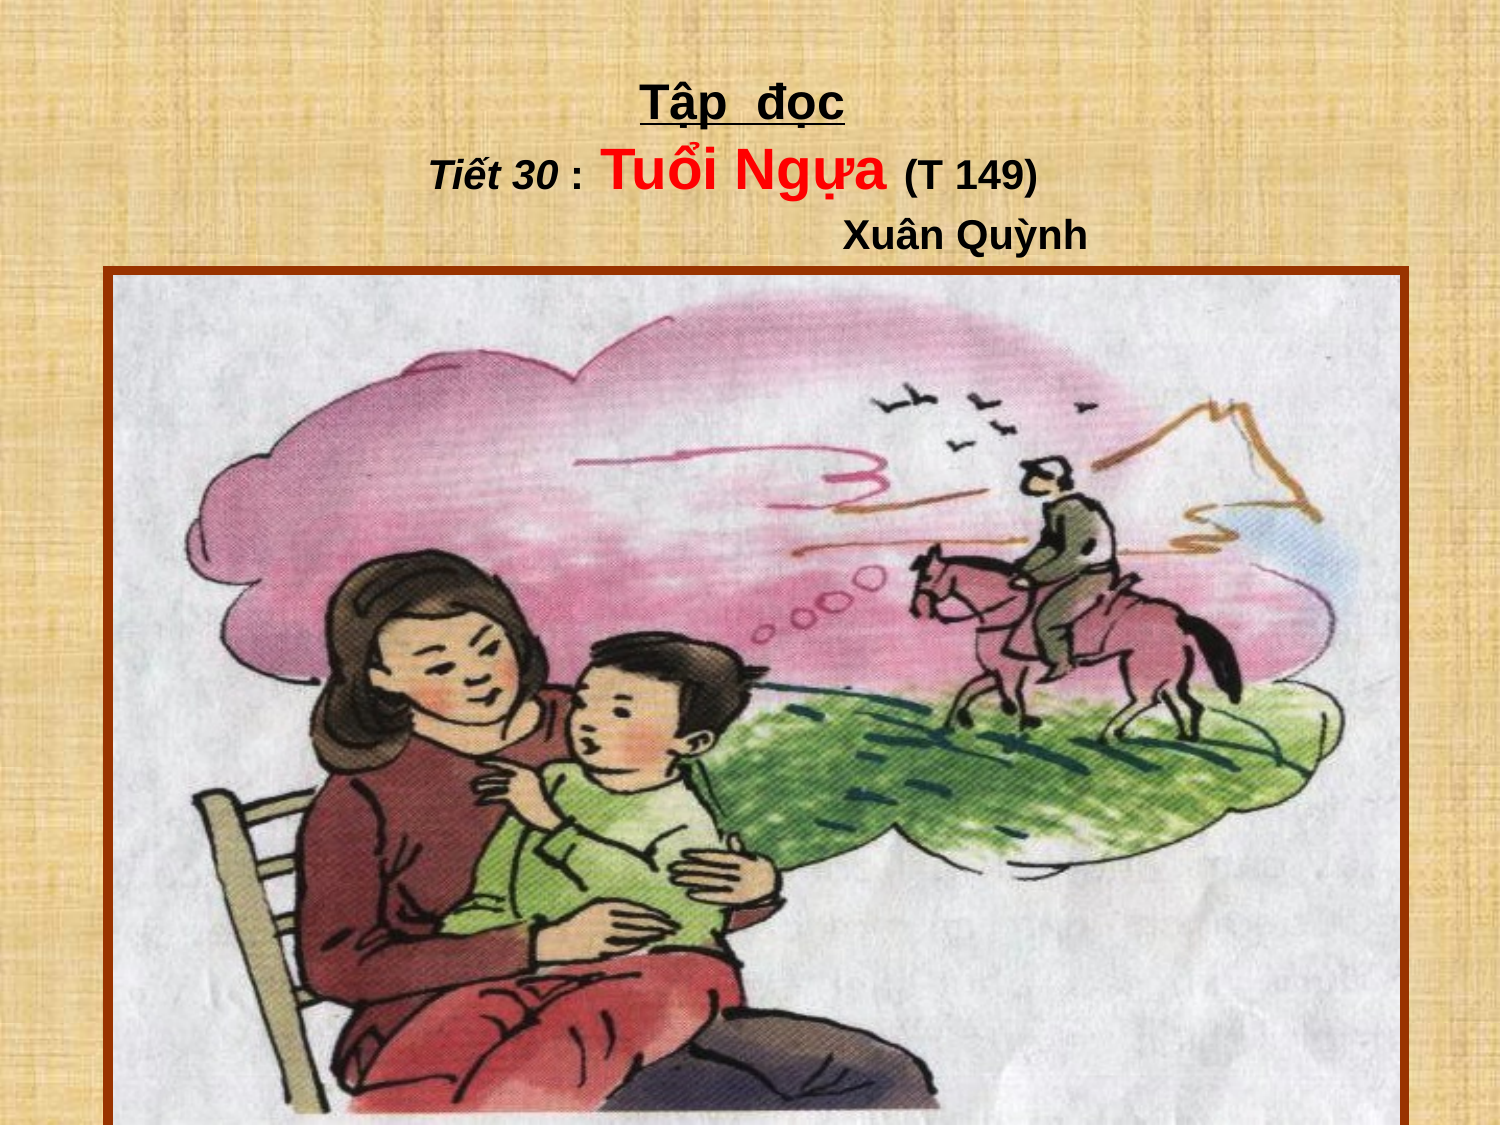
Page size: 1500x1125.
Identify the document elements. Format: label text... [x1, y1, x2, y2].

picture [112, 274, 1401, 1125]
text_box Xuân Quỳnh [712, 200, 1213, 265]
picture [0, 0, 1500, 1125]
text_box Tập đọc [624, 62, 1063, 123]
text_box Tiết 30 : Tuổi Ngựa (T 149) [412, 123, 1275, 209]
